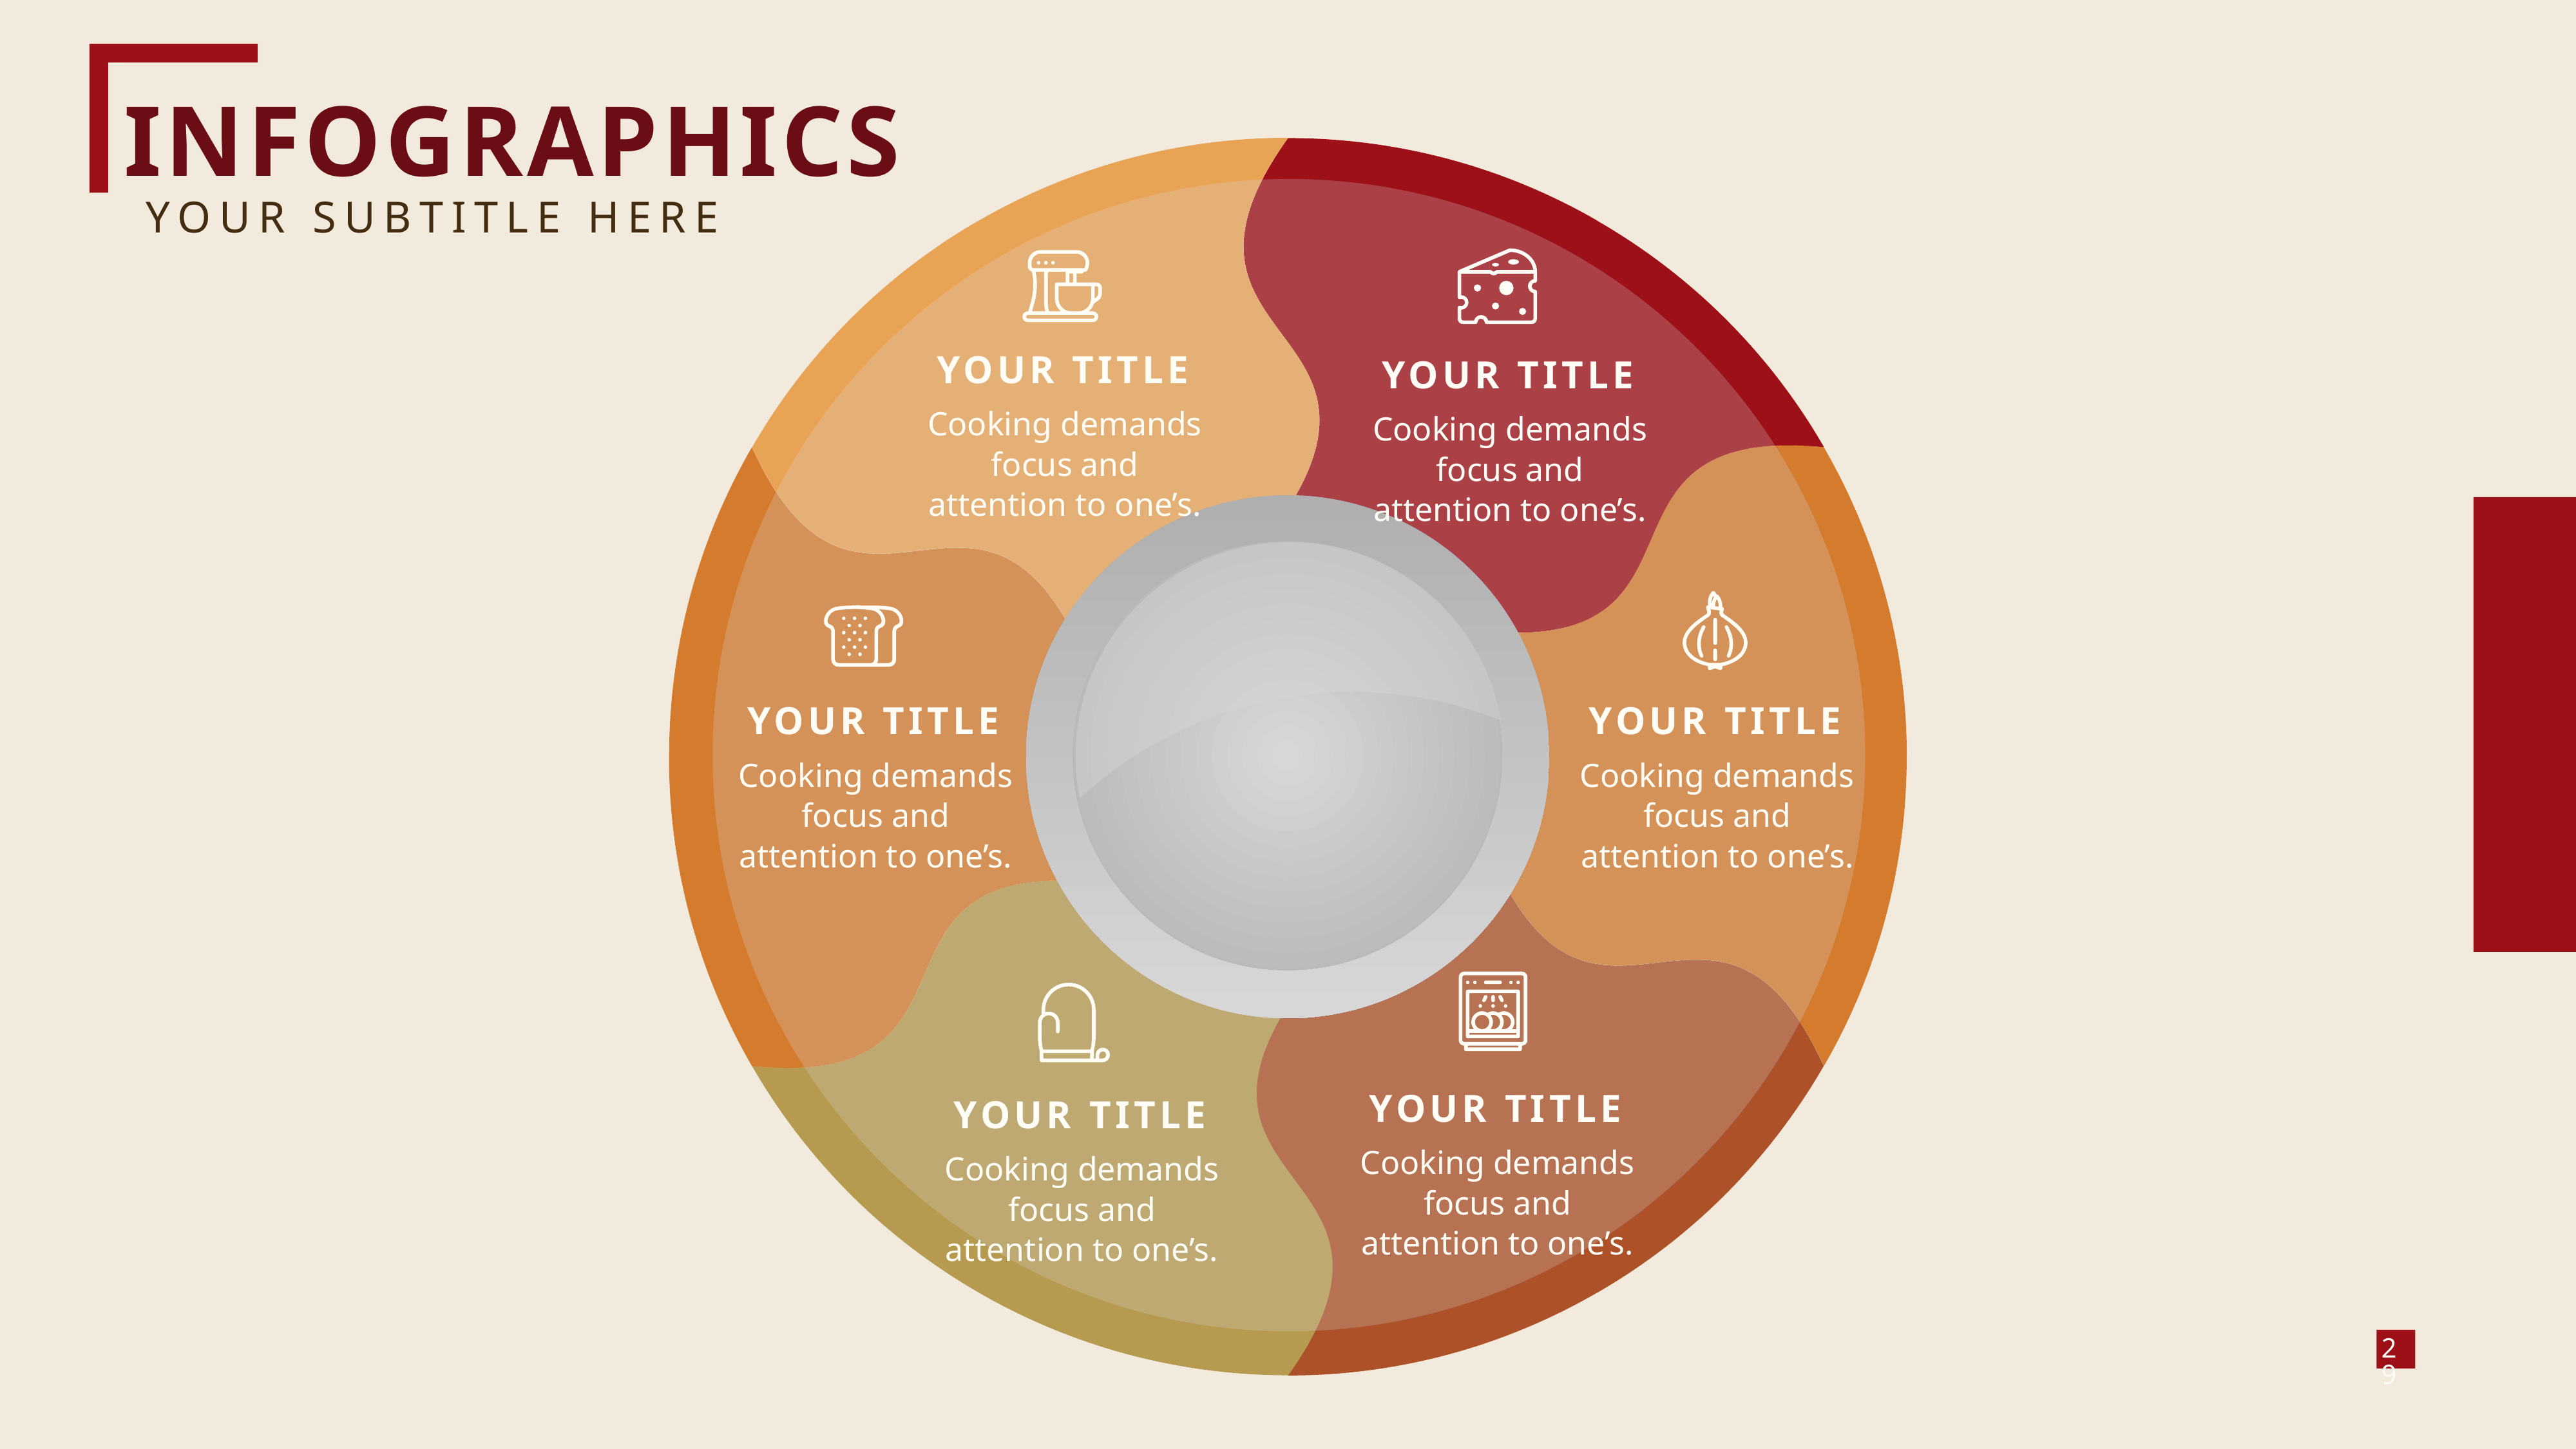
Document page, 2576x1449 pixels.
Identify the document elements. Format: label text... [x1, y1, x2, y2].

text_box INFOGRAPHICS [114, 75, 911, 201]
text_box Cooking demands focus and attention to one’s. [1331, 1129, 1664, 1273]
text_box [1458, 971, 1528, 1052]
text_box [957, 1280, 1315, 1376]
text_box [1683, 591, 1748, 670]
text_box [1775, 445, 1907, 1066]
text_box YOUR TITLE [738, 692, 1009, 747]
text_box Cooking demands focus and attention to one’s. [899, 390, 1232, 535]
text_box [1457, 248, 1538, 325]
text_box [89, 43, 258, 193]
text_box Cooking demands focus and attention to one’s. [709, 741, 1042, 886]
text_box [824, 605, 904, 667]
text_box [1026, 495, 1550, 1019]
text_box [752, 138, 1288, 491]
text_box [1075, 542, 1501, 799]
text_box [2473, 497, 2576, 952]
text_box YOUR TITLE [1360, 1079, 1631, 1134]
text_box [1289, 1273, 1629, 1376]
text_box [1664, 1023, 1824, 1249]
text_box YOUR TITLE [1372, 346, 1644, 401]
text_box YOUR TITLE [1579, 692, 1851, 747]
text_box [1073, 541, 1502, 971]
text_box Cooking demands focus and attention to one’s. [1550, 741, 1884, 886]
text_box YOUR TITLE [927, 341, 1199, 396]
text_box Cooking demands focus and attention to one’s. [1344, 395, 1677, 540]
text_box [712, 178, 1865, 1332]
text_box YOUR TITLE [944, 1086, 1216, 1141]
text_box [1038, 982, 1111, 1063]
text_box [752, 1066, 915, 1251]
text_box [1263, 138, 1824, 447]
text_box YOUR SUBTITLE HERE [137, 184, 729, 246]
text_box Cooking demands focus and attention to one’s. [915, 1135, 1248, 1280]
text_box [669, 447, 804, 1068]
text_box [1022, 250, 1102, 323]
